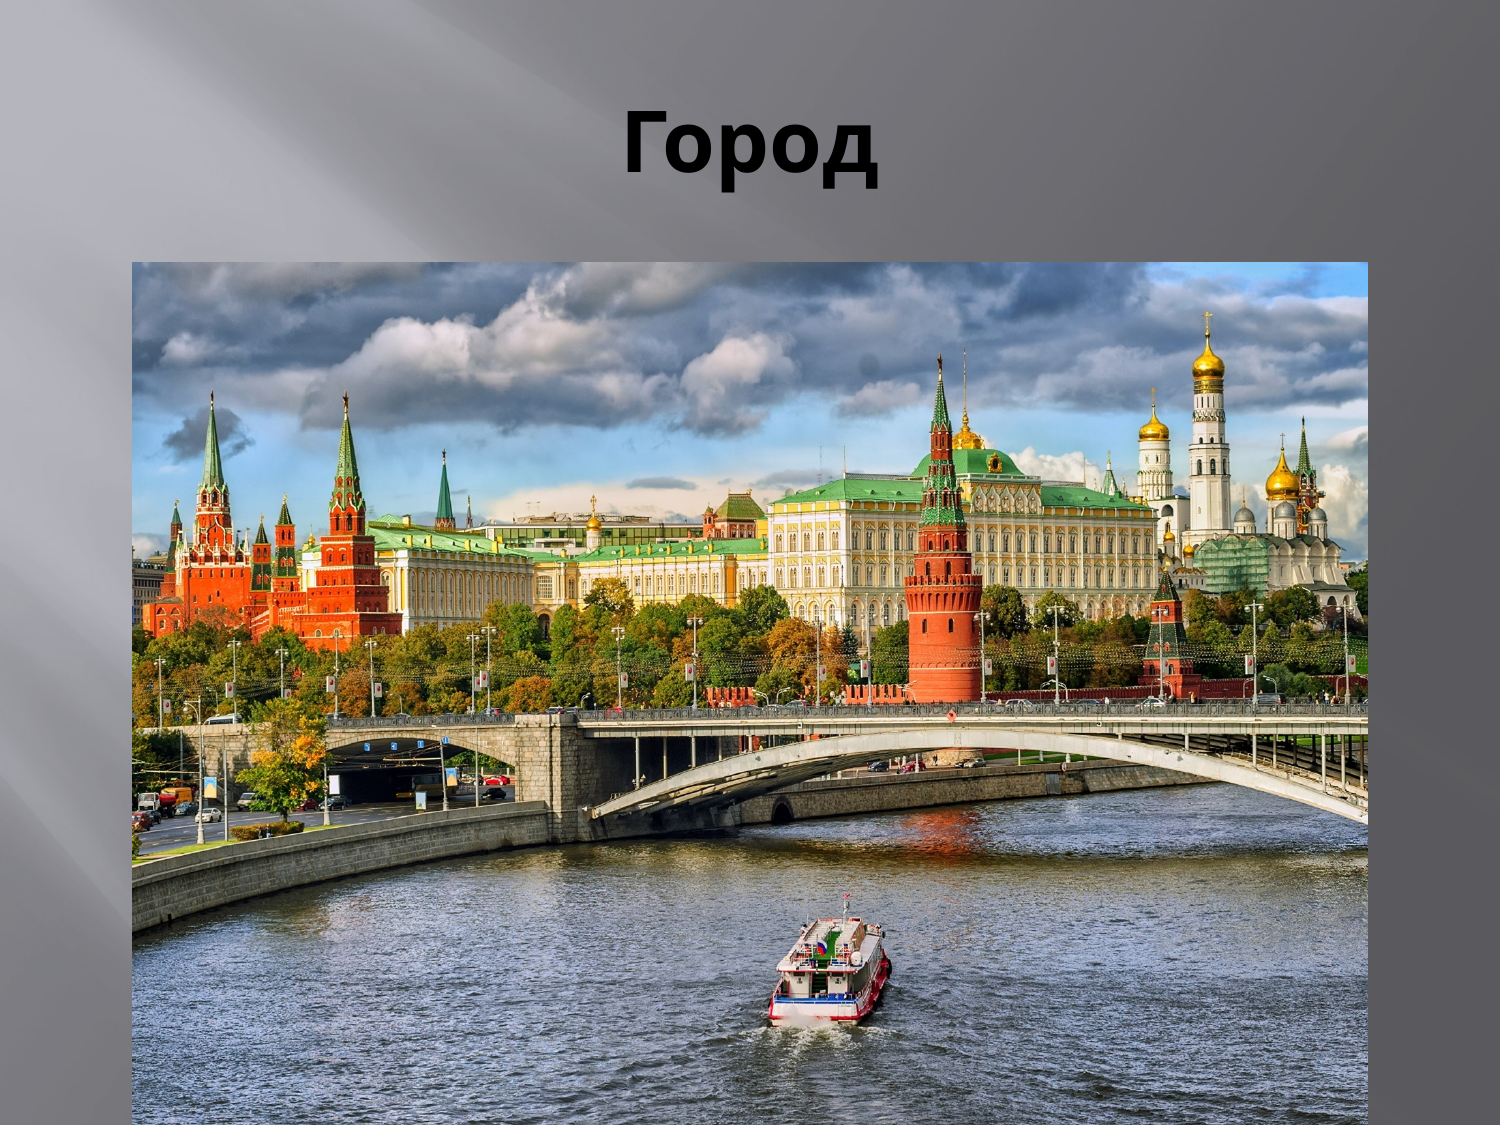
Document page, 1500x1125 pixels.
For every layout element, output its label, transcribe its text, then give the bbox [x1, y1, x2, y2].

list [131, 262, 1369, 1125]
title Город [75, 45, 1425, 233]
